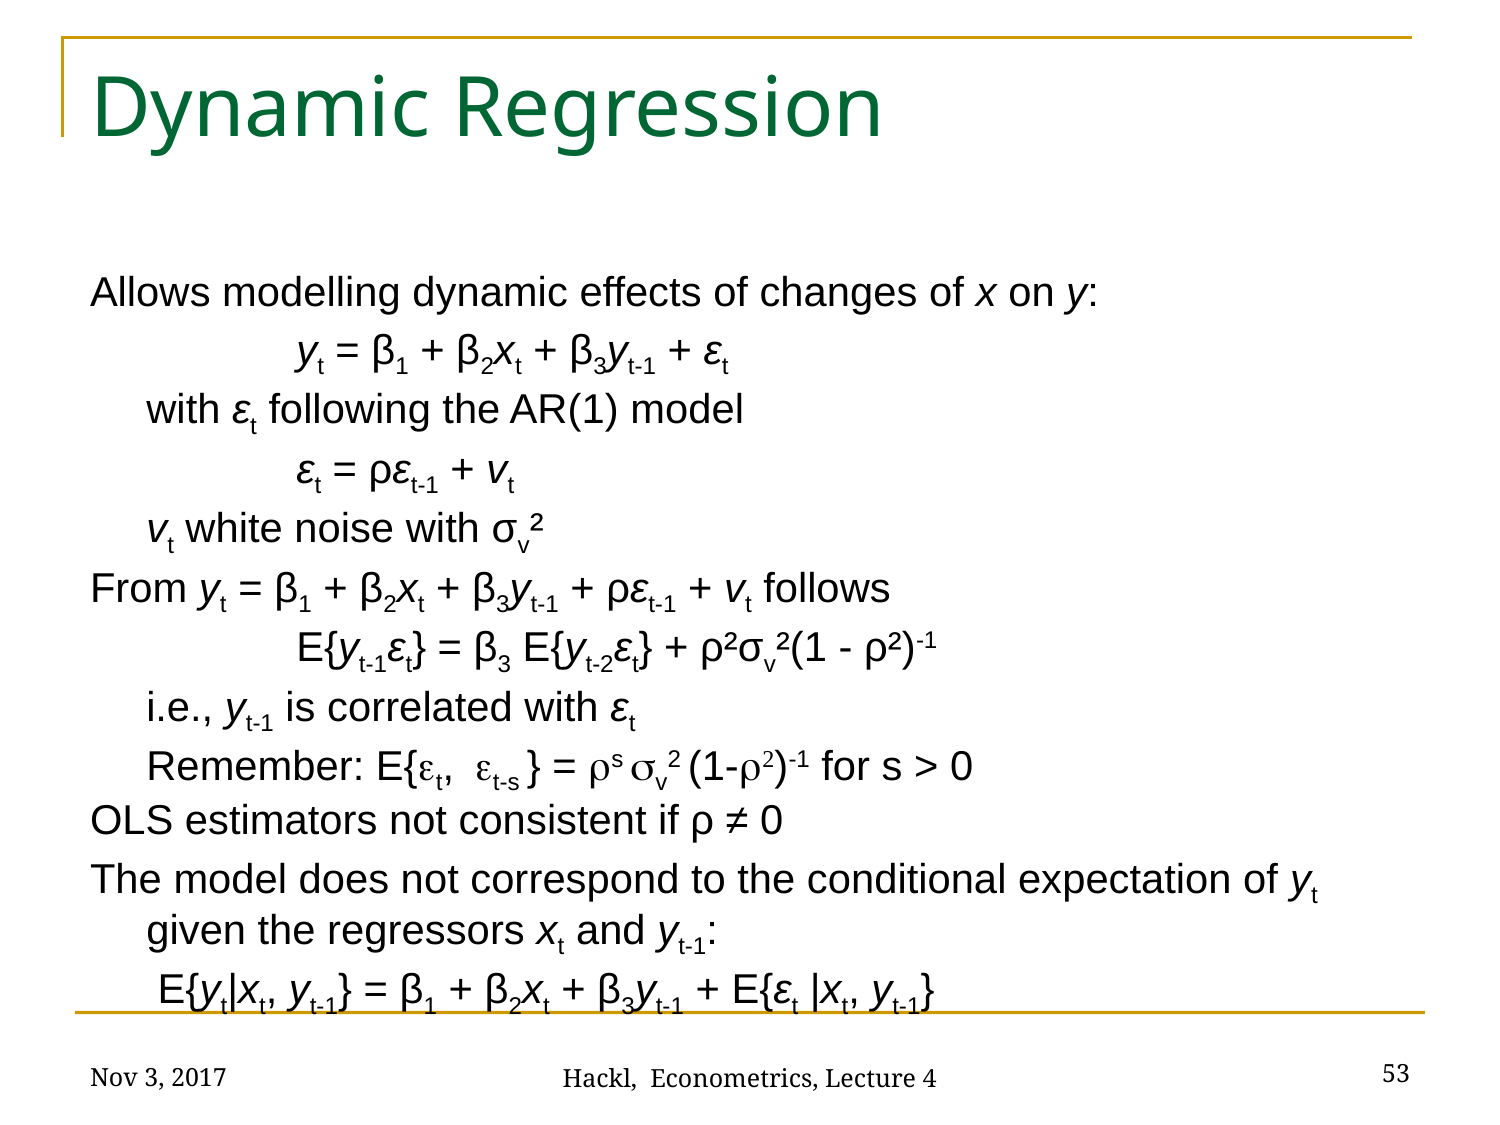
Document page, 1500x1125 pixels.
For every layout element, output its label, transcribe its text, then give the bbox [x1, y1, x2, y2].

list Allows modelling dynamic effects of changes of x on y: yt = β1 + β2xt + β3yt-1 + εt with εt following the AR(1) model εt = ρεt-1 + vt vt white noise with σv² From yt = β1 + β2xt + β3yt-1 + ρεt-1 + vt follows E{yt-1εt} = β3 E{yt-2εt} + ρ²σv²(1 - ρ²)-1 i.e., yt-1 is correlated with εt Remember: E{et, et-s } = rs sv2 (1-r2)-1 for s > 0 OLS estimators not consistent if ρ ≠ 0 The model does not correspond to the conditional expectation of yt given the regressors xt and yt-1: E{yt|xt, yt-1} = β1 + β2xt + β3yt-1 + E{εt |xt, yt-1} [74, 262, 1395, 1006]
footer Hackl, Econometrics, Lecture 4 [512, 1024, 988, 1101]
title Dynamic Regression [74, 45, 1426, 233]
slide_number 53 [1074, 1023, 1426, 1100]
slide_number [74, 1023, 426, 1100]
